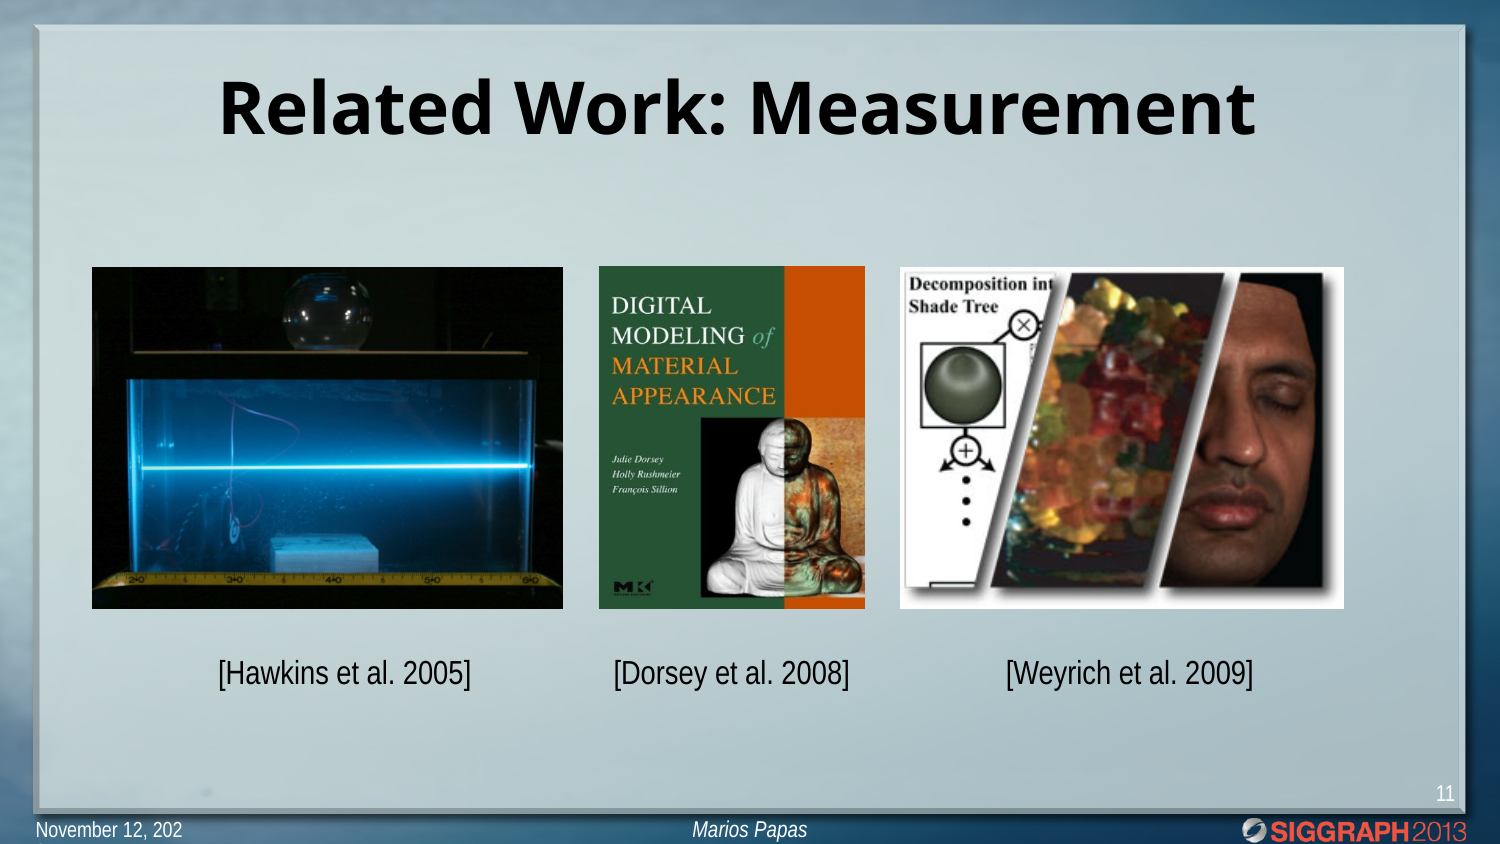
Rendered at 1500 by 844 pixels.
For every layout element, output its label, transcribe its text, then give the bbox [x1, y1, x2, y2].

text_box [Weyrich et al. 2009] [991, 644, 1269, 699]
slide_number 11 [1410, 769, 1469, 815]
title Related Work: Measurement [62, 54, 1413, 157]
text_box [Hawkins et al. 2005] [203, 644, 487, 699]
text_box [Dorsey et al. 2008] [598, 644, 866, 699]
picture [0, 0, 1500, 844]
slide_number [22, 806, 198, 844]
footer Marios Papas [262, 805, 1238, 844]
